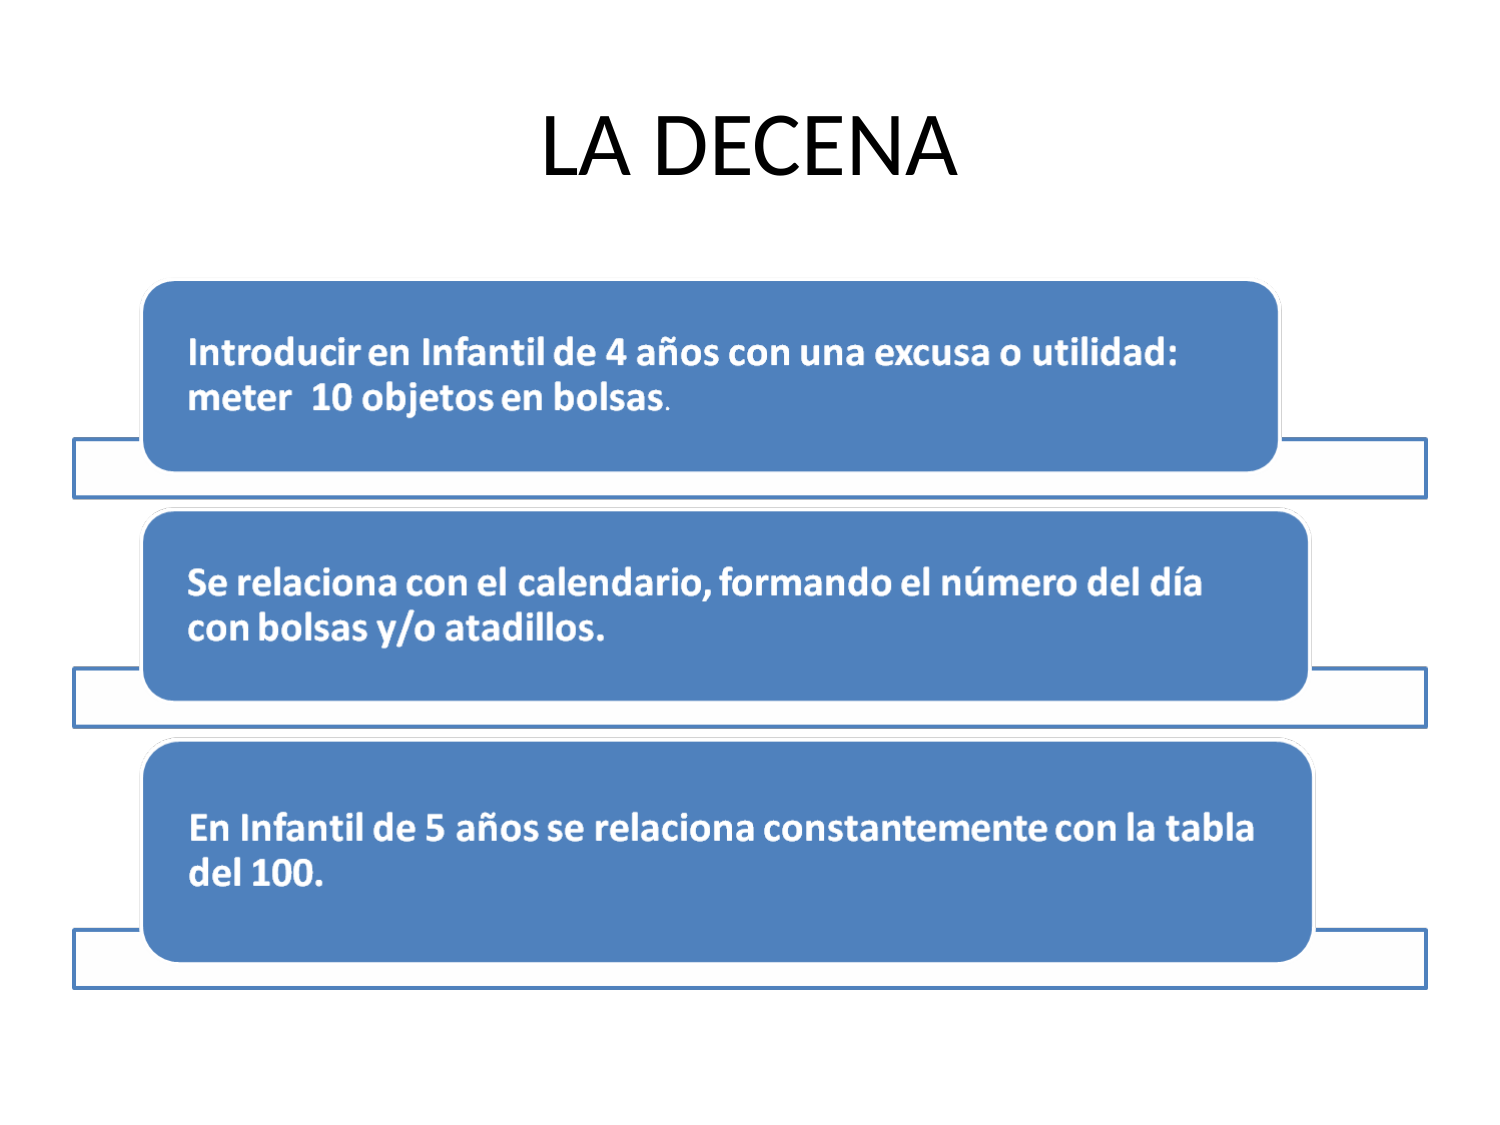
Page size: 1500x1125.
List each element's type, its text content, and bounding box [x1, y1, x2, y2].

title LA DECENA [75, 45, 1425, 233]
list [71, 261, 1429, 1006]
